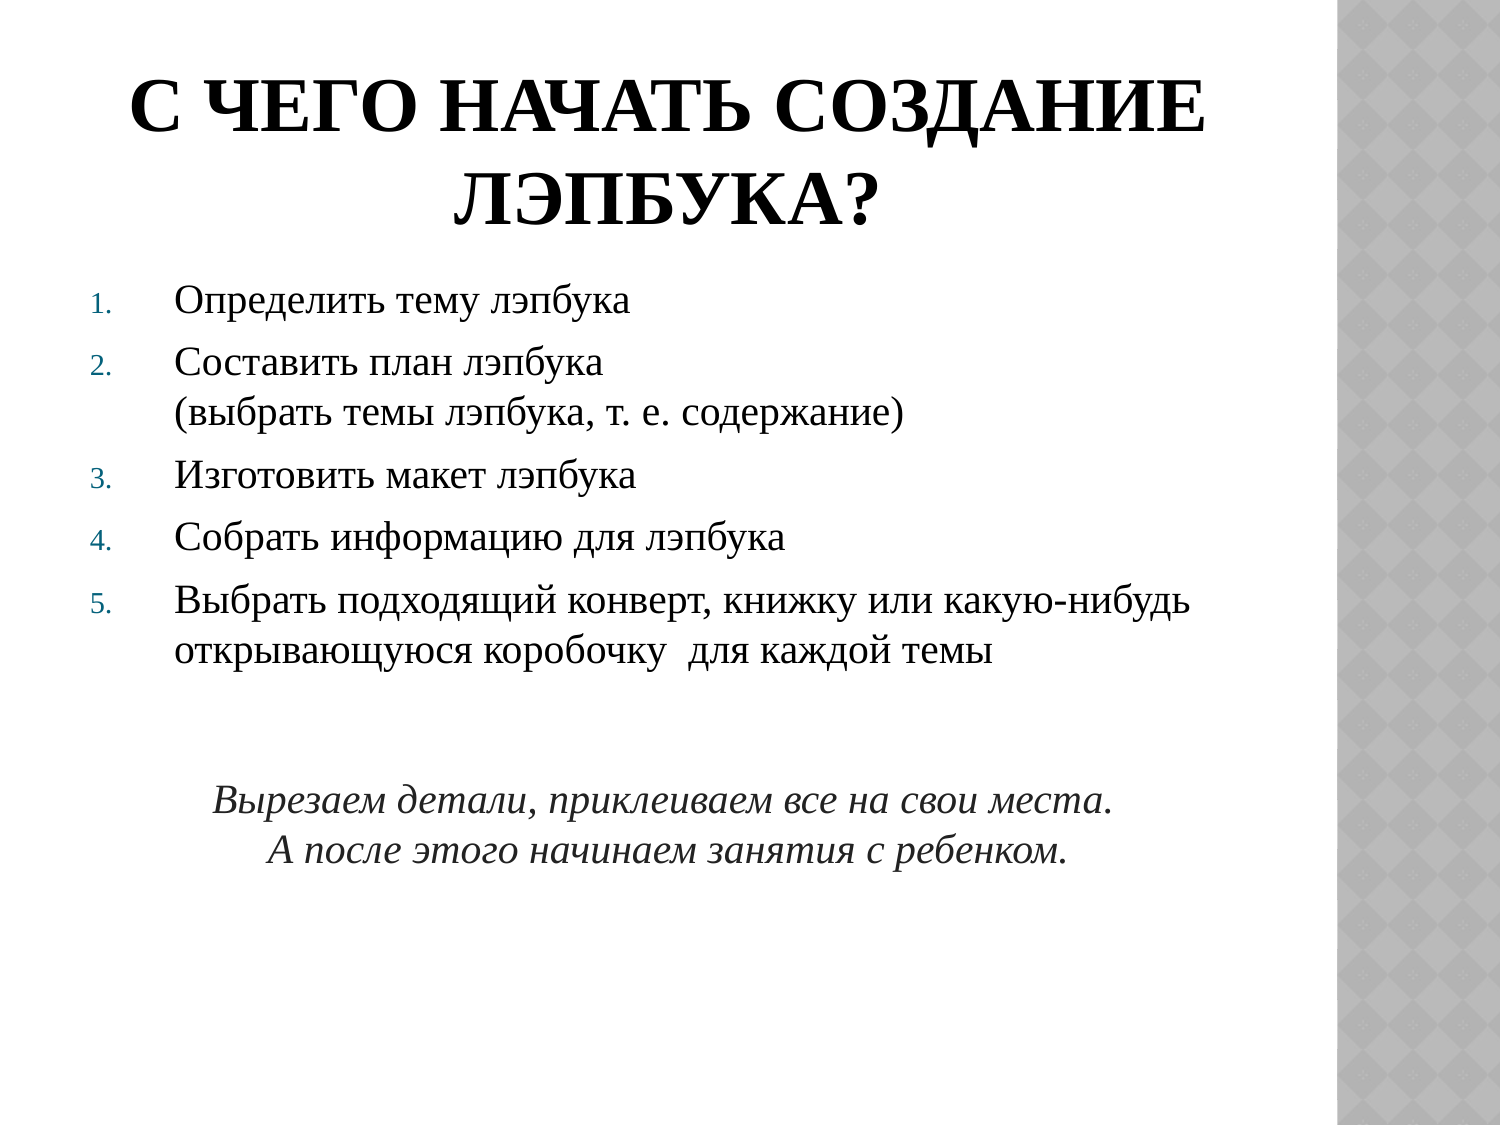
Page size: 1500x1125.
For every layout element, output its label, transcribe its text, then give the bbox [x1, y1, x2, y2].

title С чего начать создание лэпбука? [75, 52, 1263, 240]
list Определить тему лэпбука Составить план лэпбука (выбрать темы лэпбука, т. е. содержание) Изготовить макет лэпбука Собрать информацию для лэпбука Выбрать подходящий конверт, книжку или какую-нибудь открывающуюся коробочку для каждой темы Вырезаем детали, приклеиваем все на свои места. А после этого начинаем занятия с ребенком. [75, 264, 1263, 1059]
